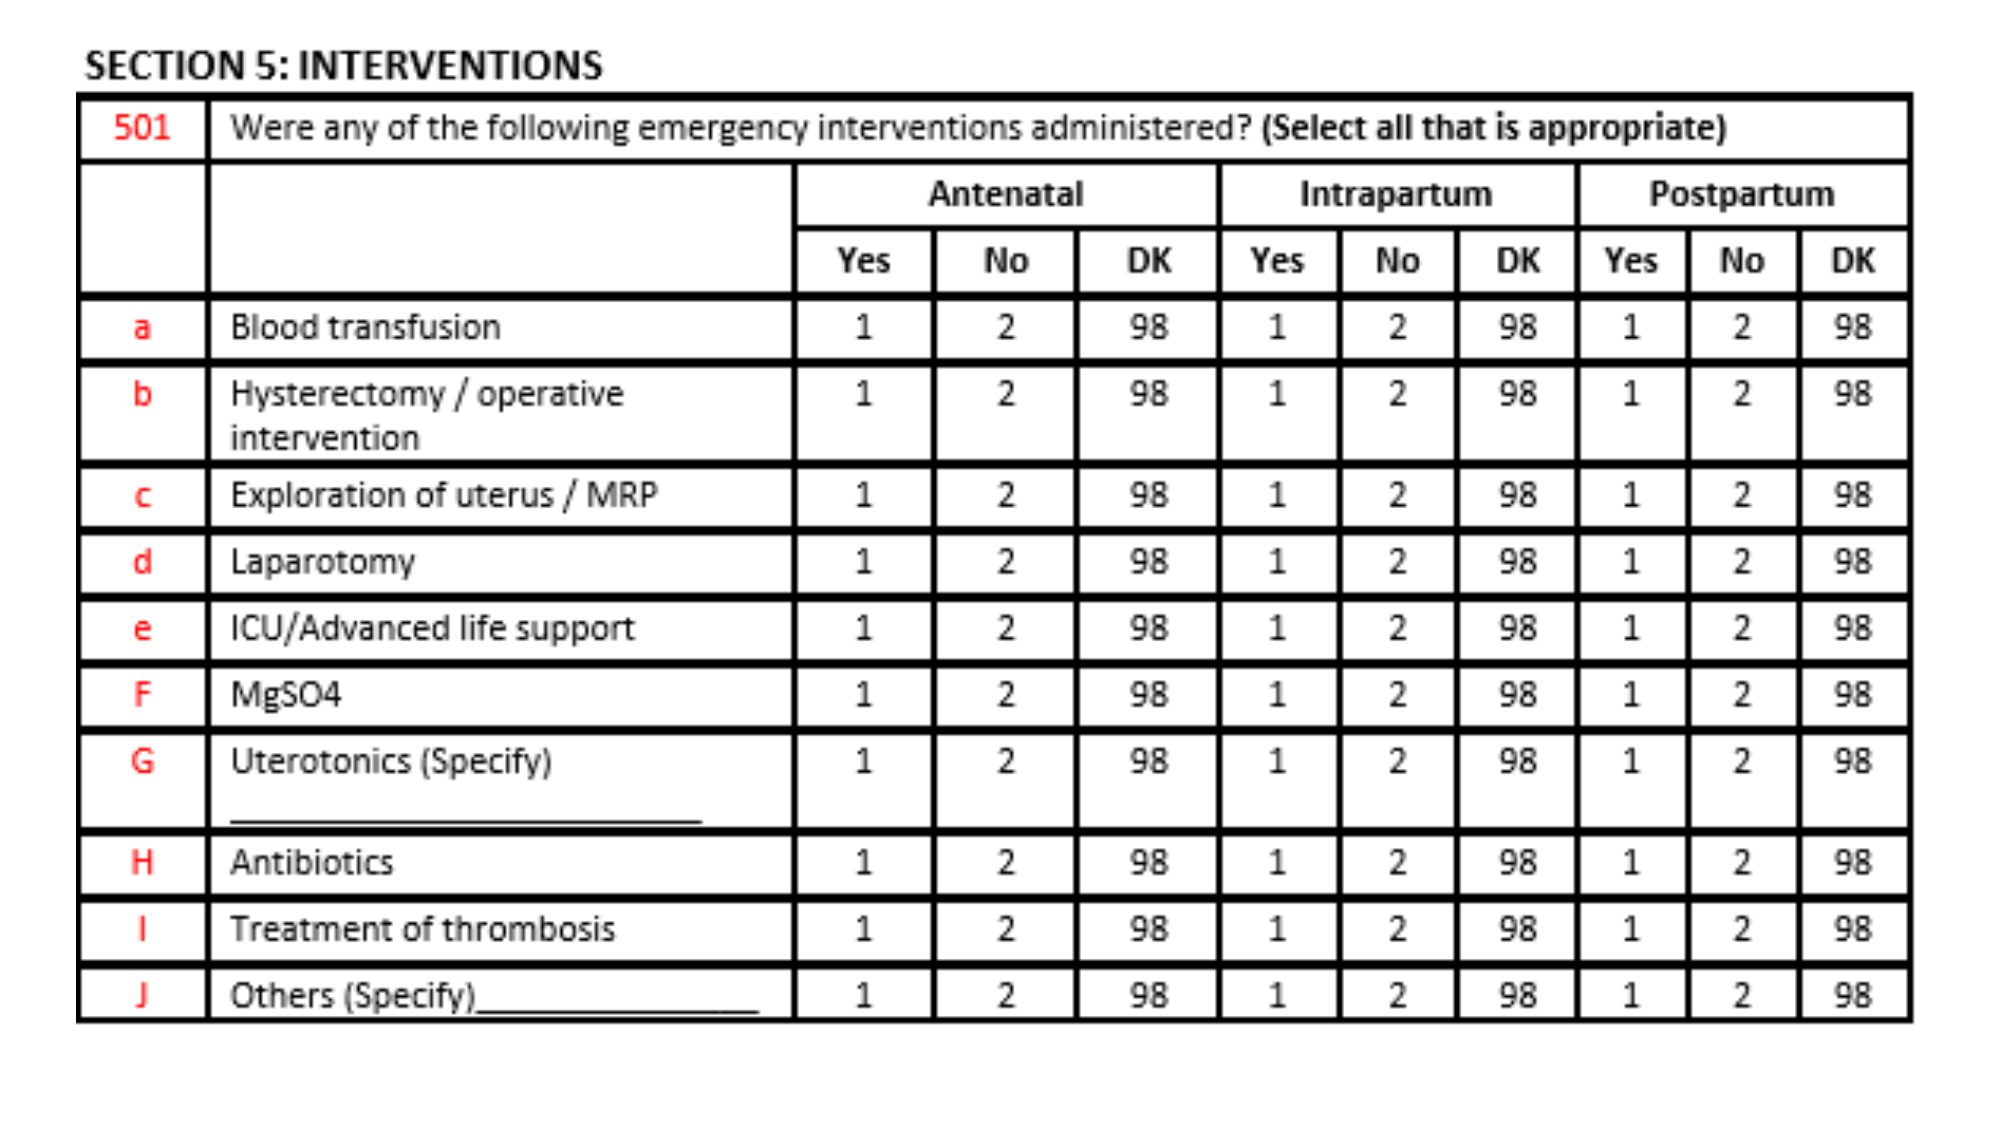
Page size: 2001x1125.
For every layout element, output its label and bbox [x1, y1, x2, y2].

picture [76, 36, 1924, 1034]
